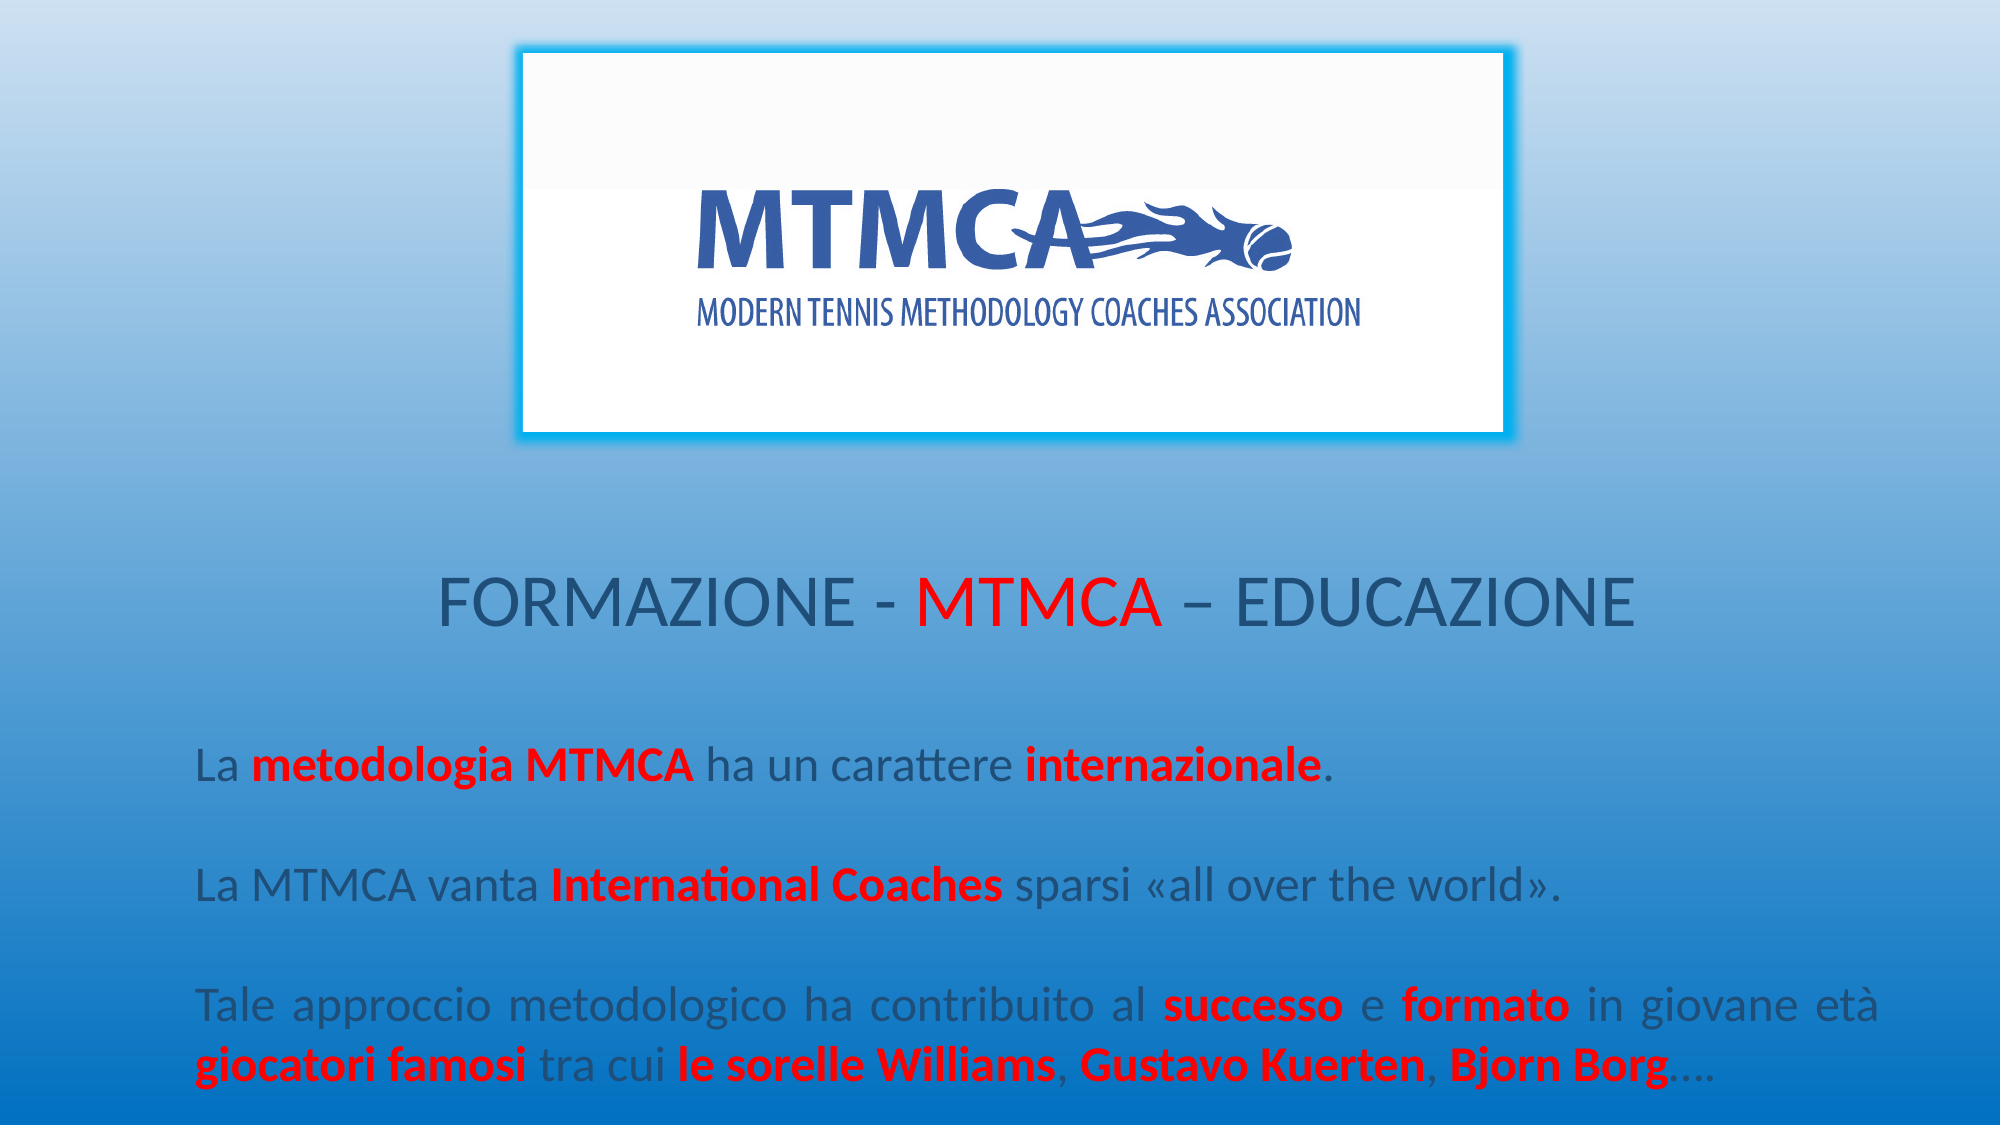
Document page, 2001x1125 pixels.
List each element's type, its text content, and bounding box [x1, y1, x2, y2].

picture [522, 53, 1503, 431]
text_box FORMAZIONE - MTMCA – EDUCAZIONE La metodologia MTMCA ha un carattere internazionale. La MTMCA vanta International Coaches sparsi «all over the world». Tale approccio metodologico ha contribuito al successo e formato in giovane età giocatori famosi tra cui le sorelle Williams, Gustavo Kuerten, Bjorn Borg…. [179, 544, 1895, 1125]
